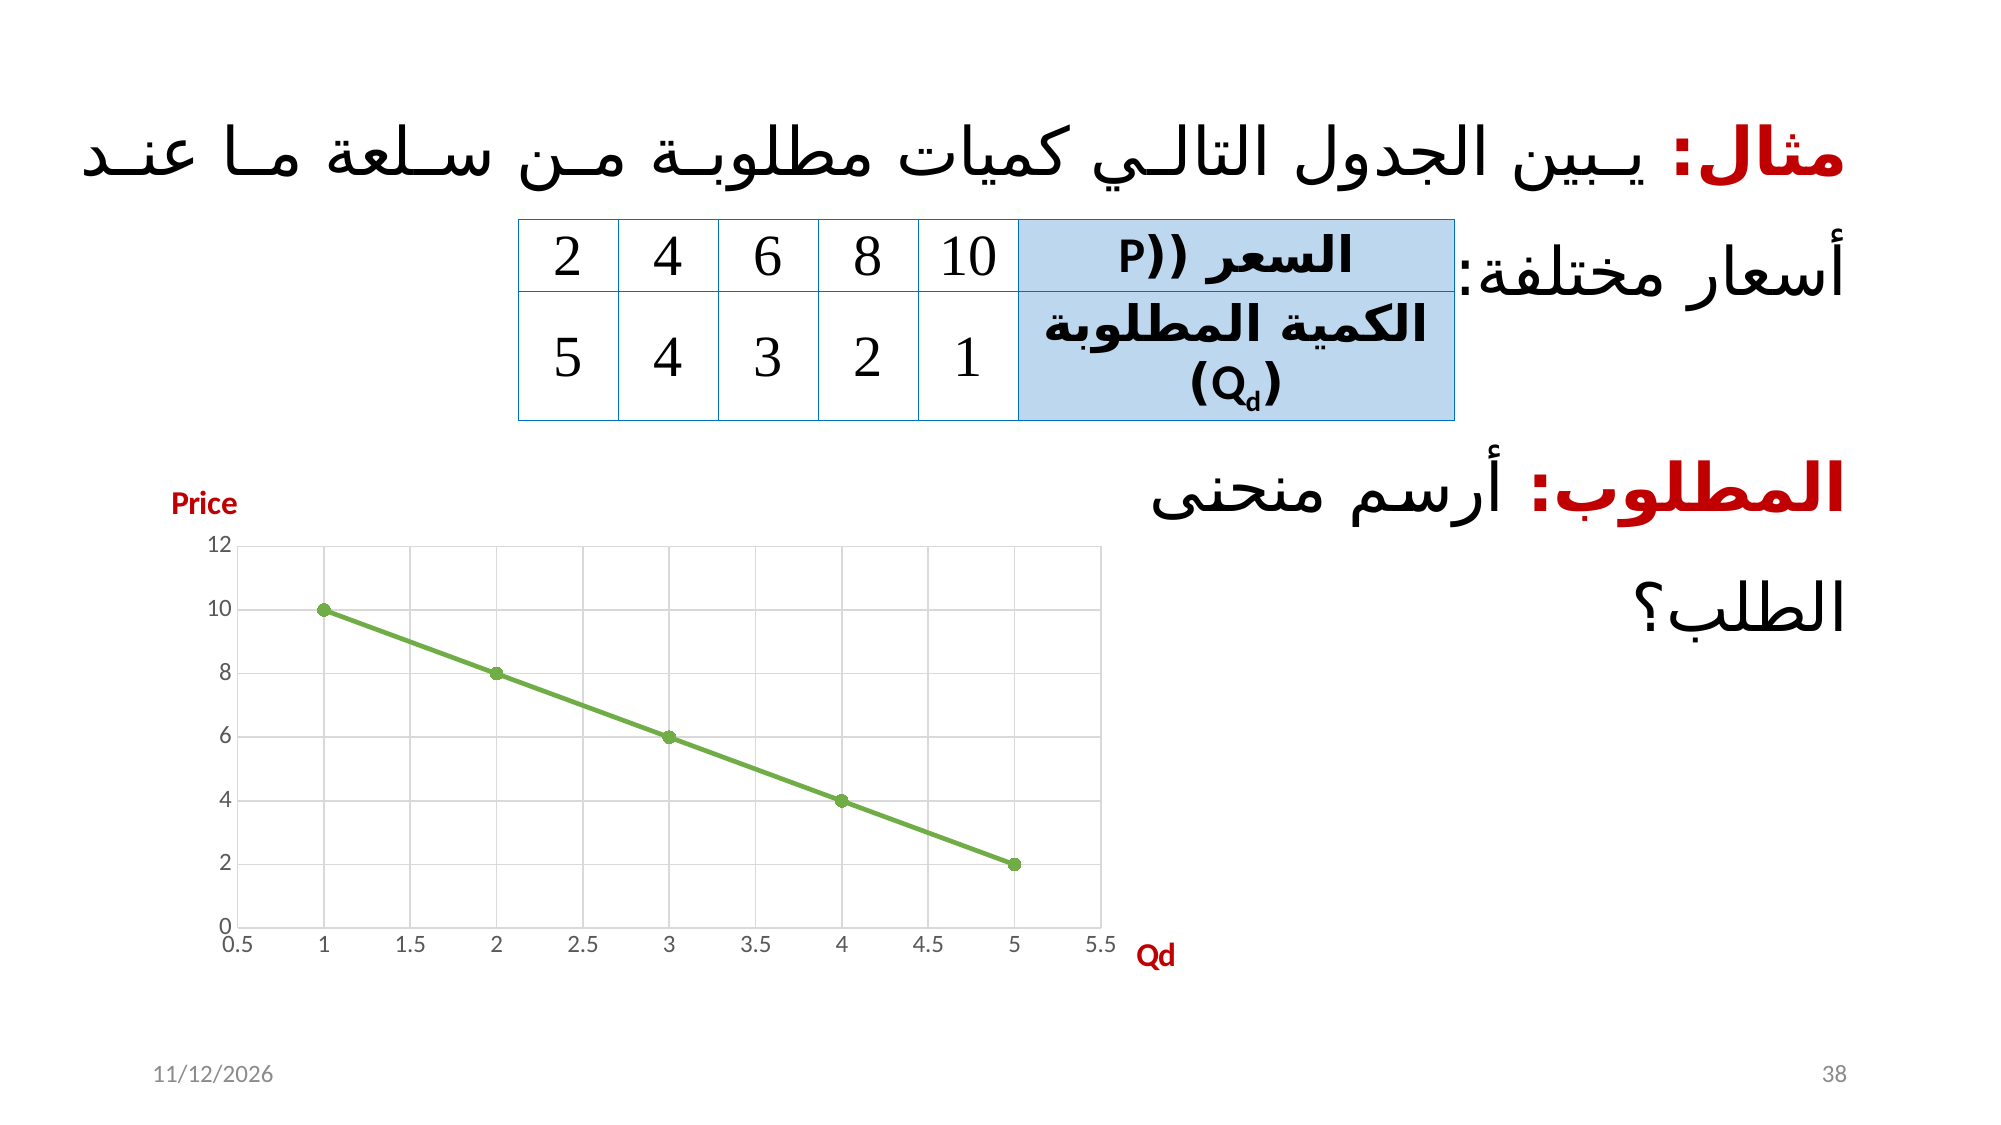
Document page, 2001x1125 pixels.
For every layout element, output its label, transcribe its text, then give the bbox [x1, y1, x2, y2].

table_cell 3 [719, 292, 818, 420]
table_cell 2 [819, 292, 918, 420]
slide_number 38 [1412, 1042, 1863, 1103]
chart [160, 475, 1202, 986]
table_cell 5 [519, 292, 618, 420]
text_box مثال: يبين الجدول التالي كميات مطلوبة من سلعة ما عند أسعار مختلفة: [66, 61, 1863, 317]
table_header 4 [619, 220, 718, 291]
table_cell 1 [919, 292, 1018, 420]
table_header 10 [919, 220, 1018, 291]
table_header 8 [819, 220, 918, 291]
table_cell الكمية المطلوبة (Qd) [1019, 292, 1454, 420]
table_cell 4 [619, 292, 718, 420]
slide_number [137, 1042, 588, 1103]
table_header 2 [519, 220, 618, 291]
table_header السعر ((P [1019, 220, 1454, 291]
text_box المطلوب: أرسم منحنى الطلب؟ [1134, 396, 1863, 652]
table_header 6 [719, 220, 818, 291]
